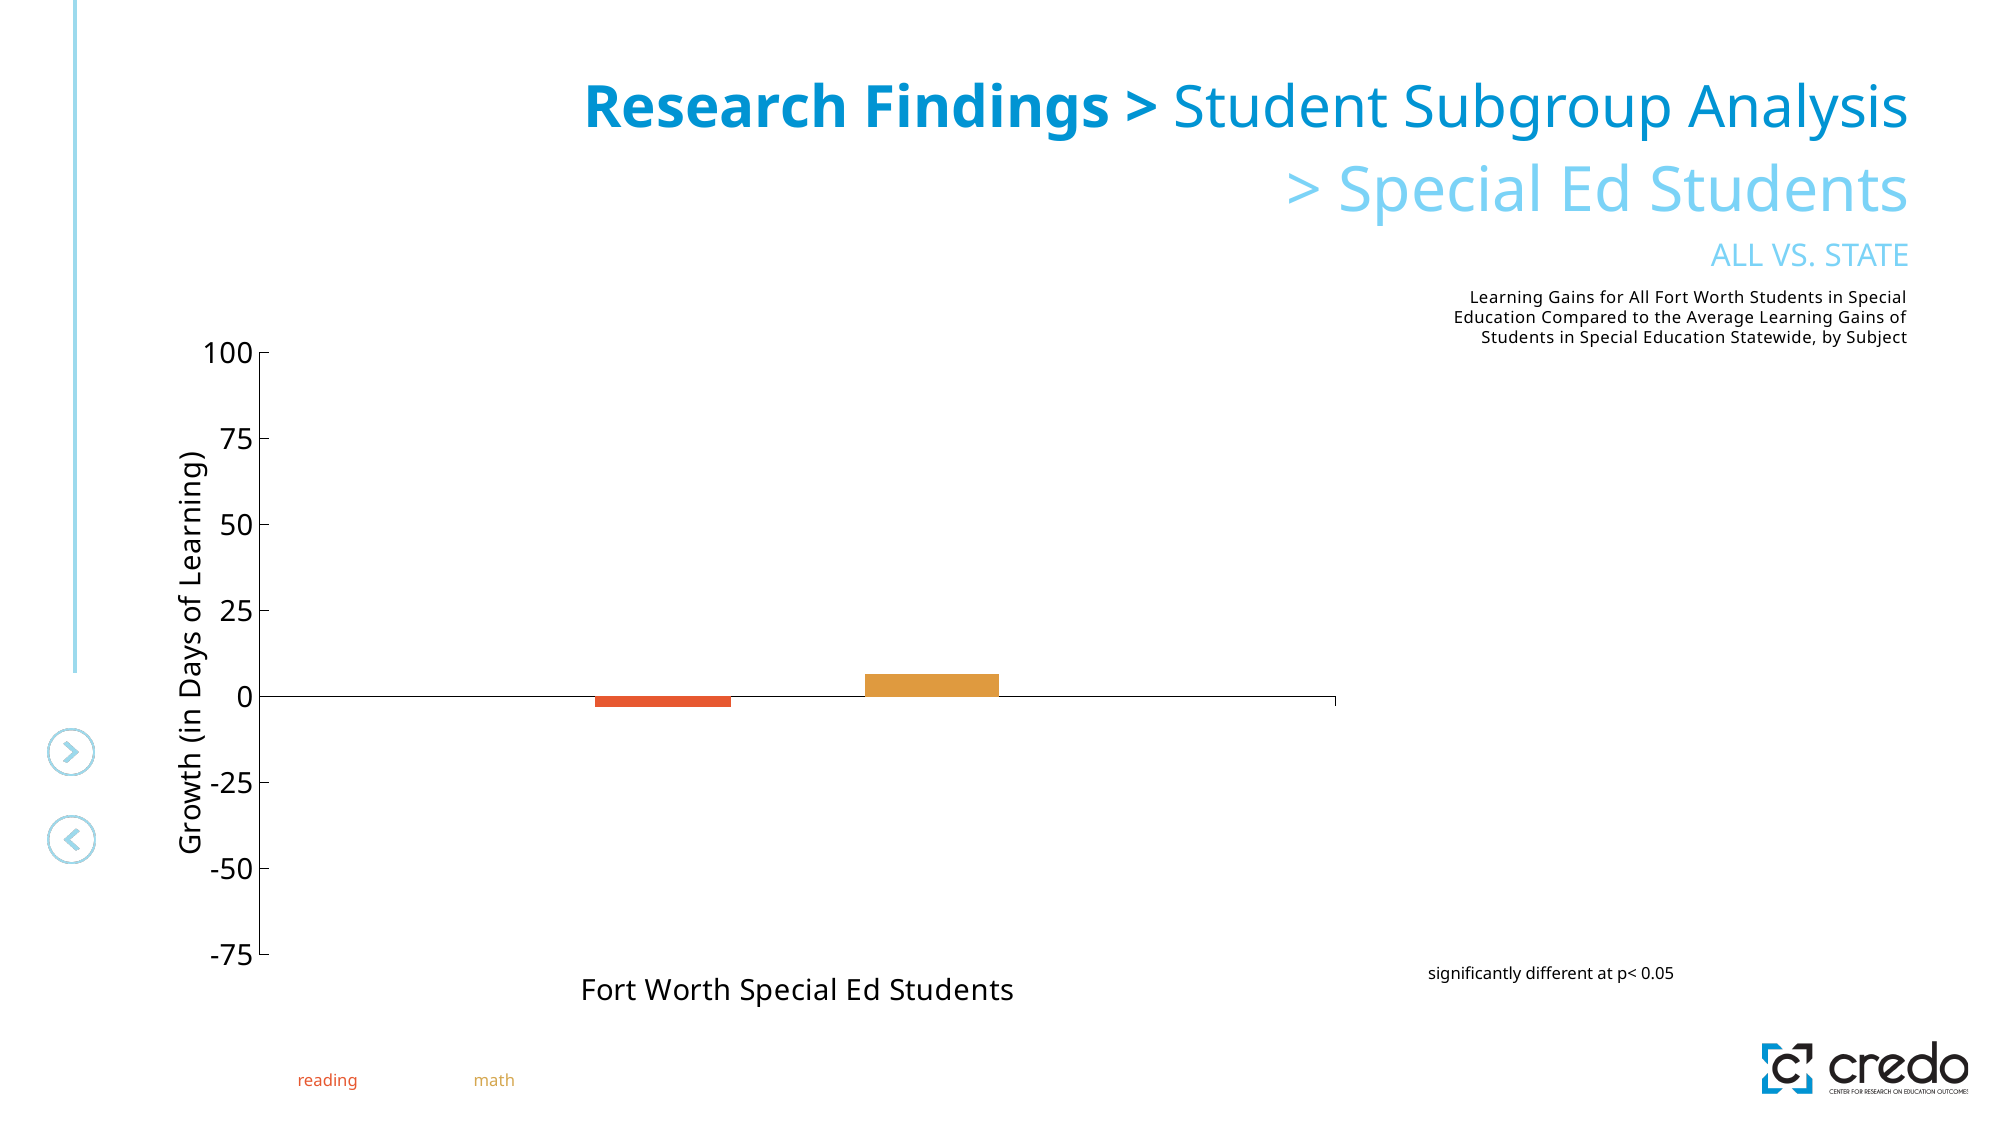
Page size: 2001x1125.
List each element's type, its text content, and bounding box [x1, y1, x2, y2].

picture [47, 815, 95, 864]
list reading [282, 1062, 424, 1092]
picture [47, 728, 95, 776]
list Research Findings > Student Subgroup Analysis [75, 61, 1925, 141]
list math [458, 1062, 600, 1092]
list Learning Gains for All Fort Worth Students in Special Education Compared to the Average Learning Gains of Students in Special Education Statewide, by Subject [1387, 281, 1923, 386]
picture [1762, 1041, 1969, 1094]
list > Special Ed Students [75, 141, 1925, 228]
list ALL VS. STATE [75, 228, 1925, 281]
chart [95, 229, 1337, 1011]
list significantly different at p< 0.05 [1413, 955, 1768, 988]
